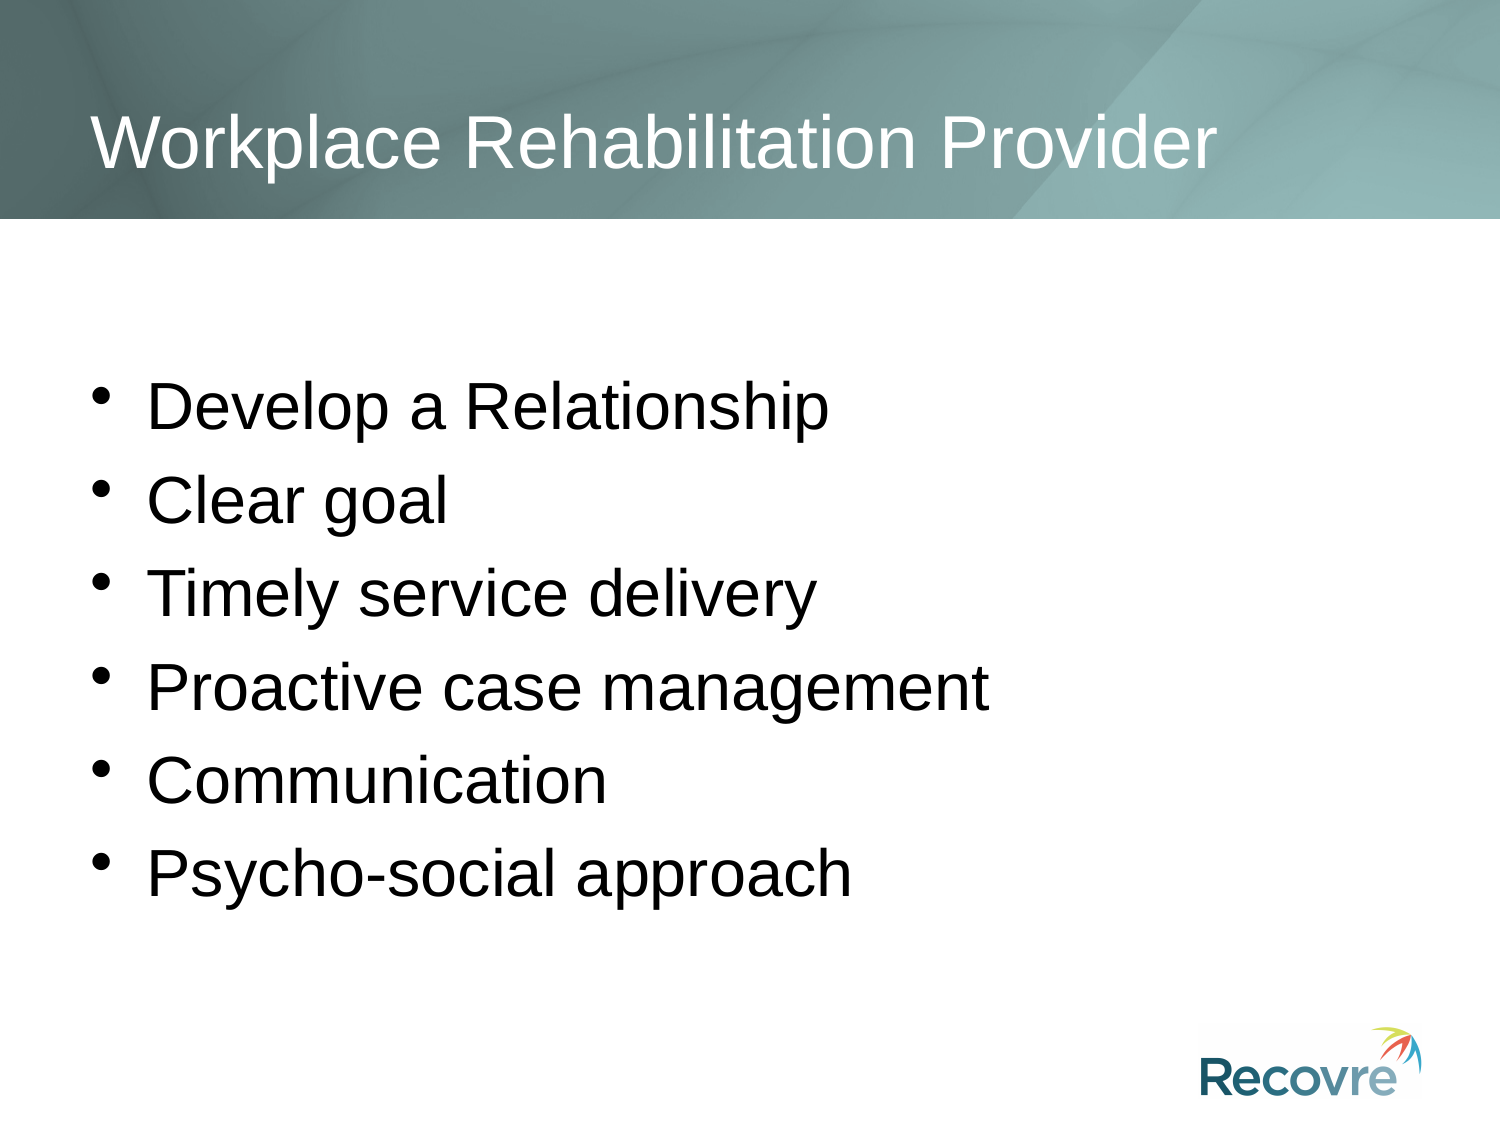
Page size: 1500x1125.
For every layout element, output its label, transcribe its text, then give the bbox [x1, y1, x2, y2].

title Workplace Rehabilitation Provider [74, 44, 1426, 233]
picture [1198, 1023, 1422, 1099]
list Develop a Relationship Clear goal Timely service delivery Proactive case management Communication Psycho-social approach [74, 262, 1426, 1006]
